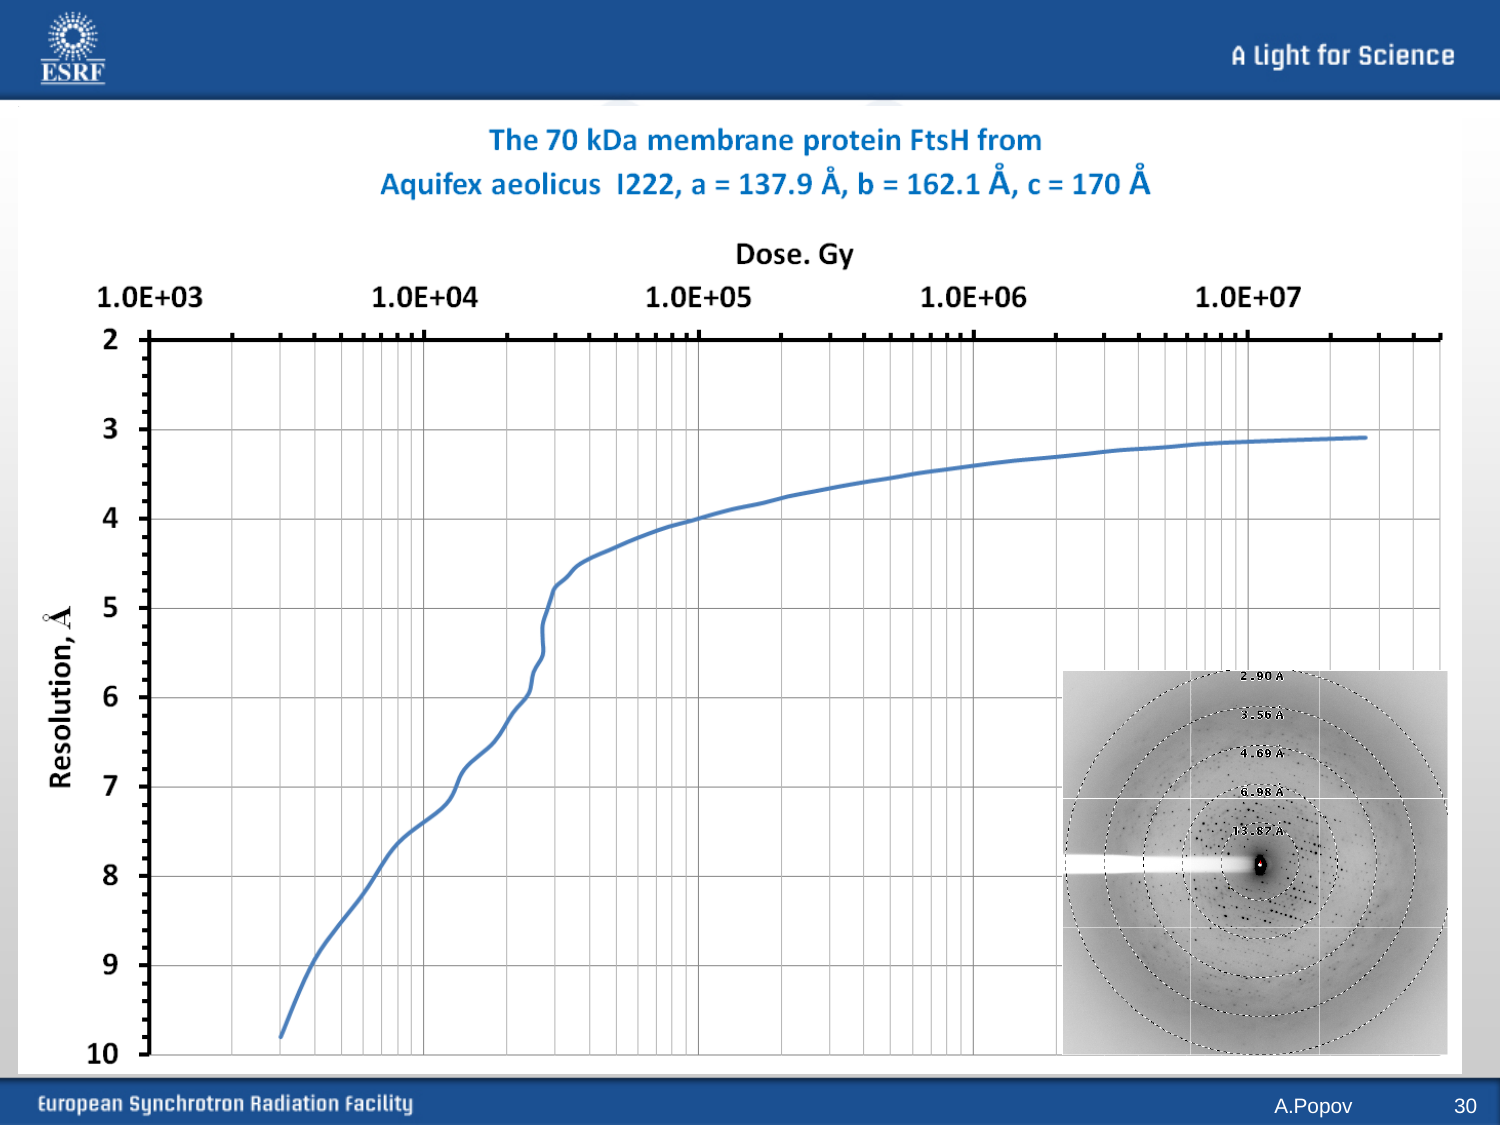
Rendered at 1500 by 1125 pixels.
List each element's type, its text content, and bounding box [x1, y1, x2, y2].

slide_number 30 [1383, 1084, 1493, 1123]
picture [0, 0, 1500, 1125]
footer A.Popov [689, 1084, 1374, 1123]
